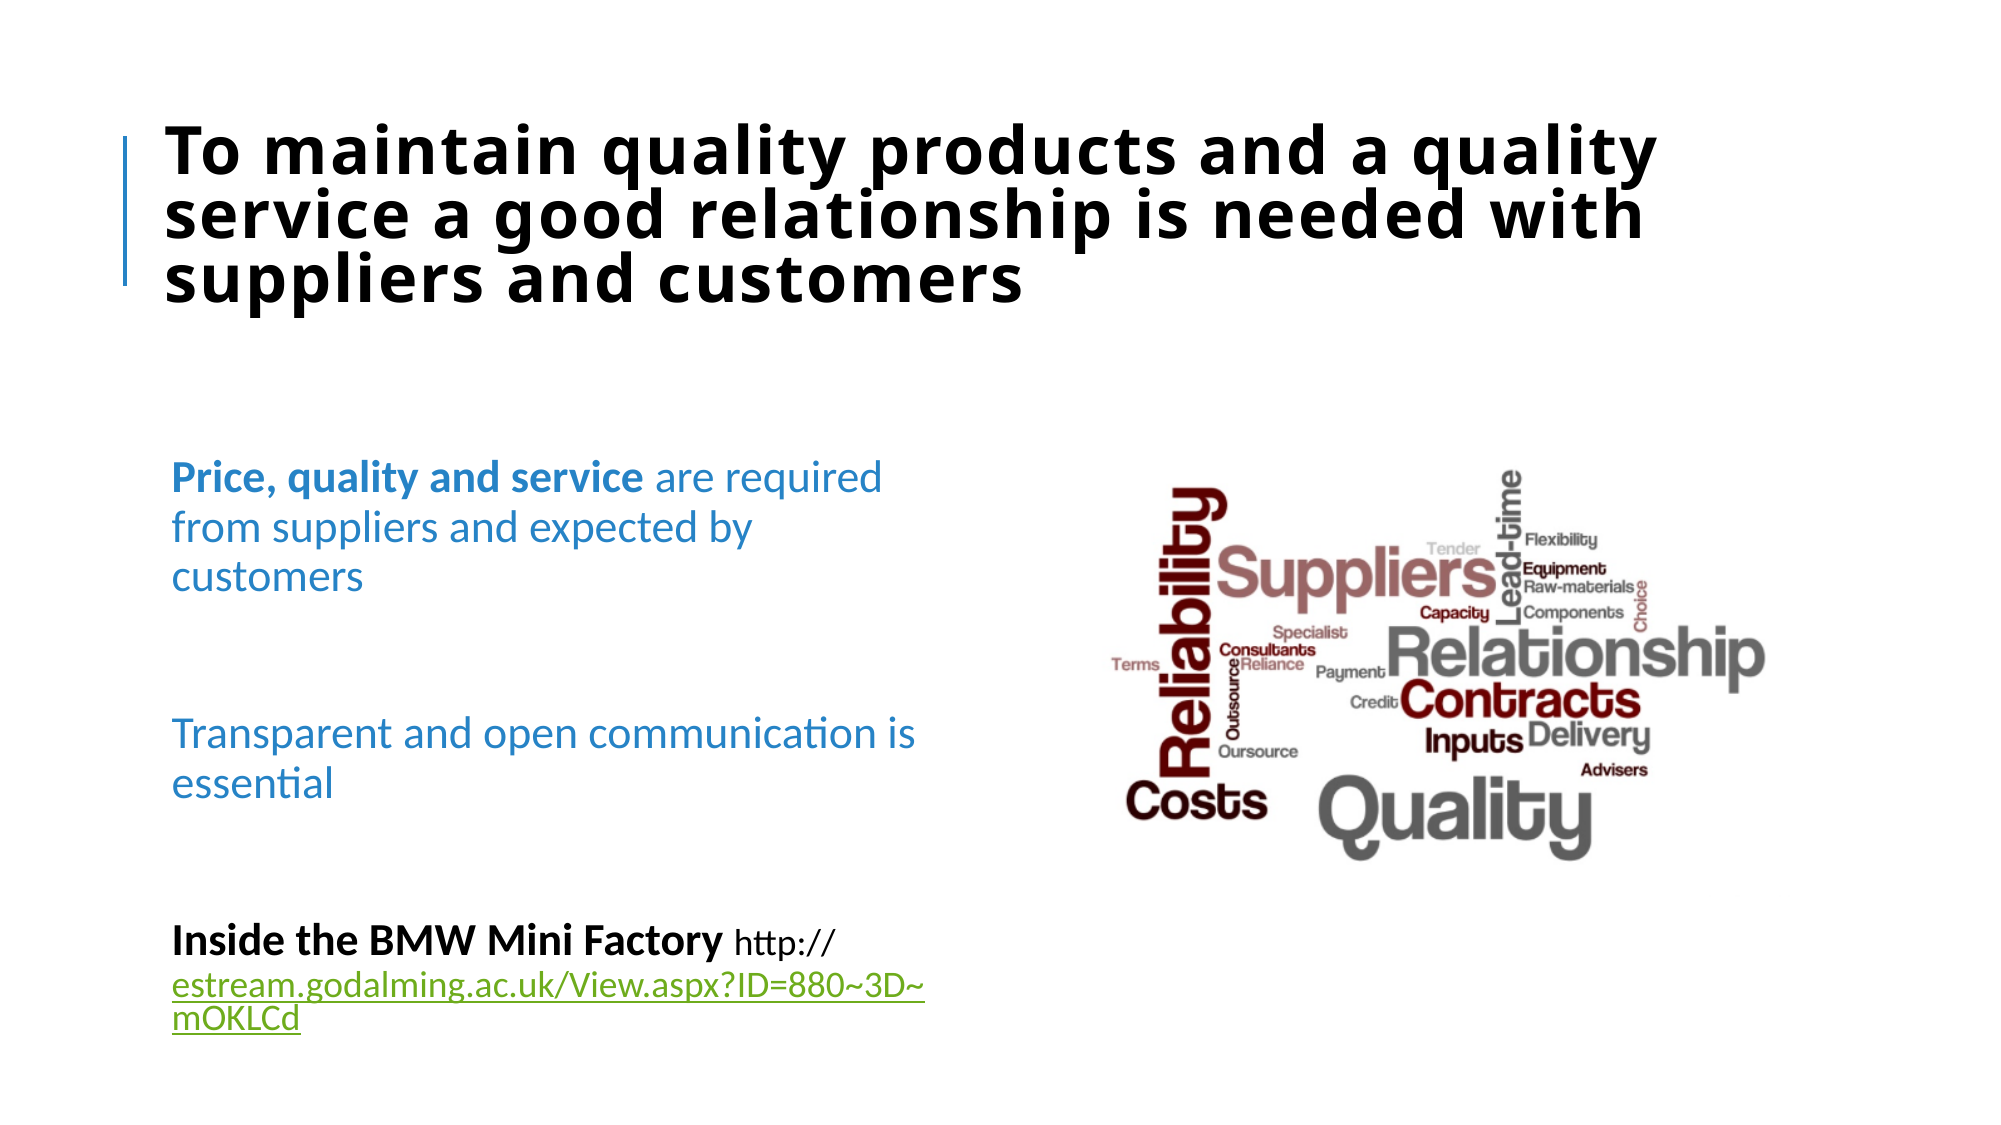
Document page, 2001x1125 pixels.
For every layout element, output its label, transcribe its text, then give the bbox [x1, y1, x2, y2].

list Price, quality and service are required from suppliers and expected by customers Transparent and open communication is essential Inside the BMW Mini Factory http://estream.godalming.ac.uk/View.aspx?ID=880~3D~mOKLCd [149, 361, 951, 1022]
picture [1088, 446, 1796, 898]
title To maintain quality products and a quality service a good relationship is needed with suppliers and customers [149, 96, 1838, 342]
